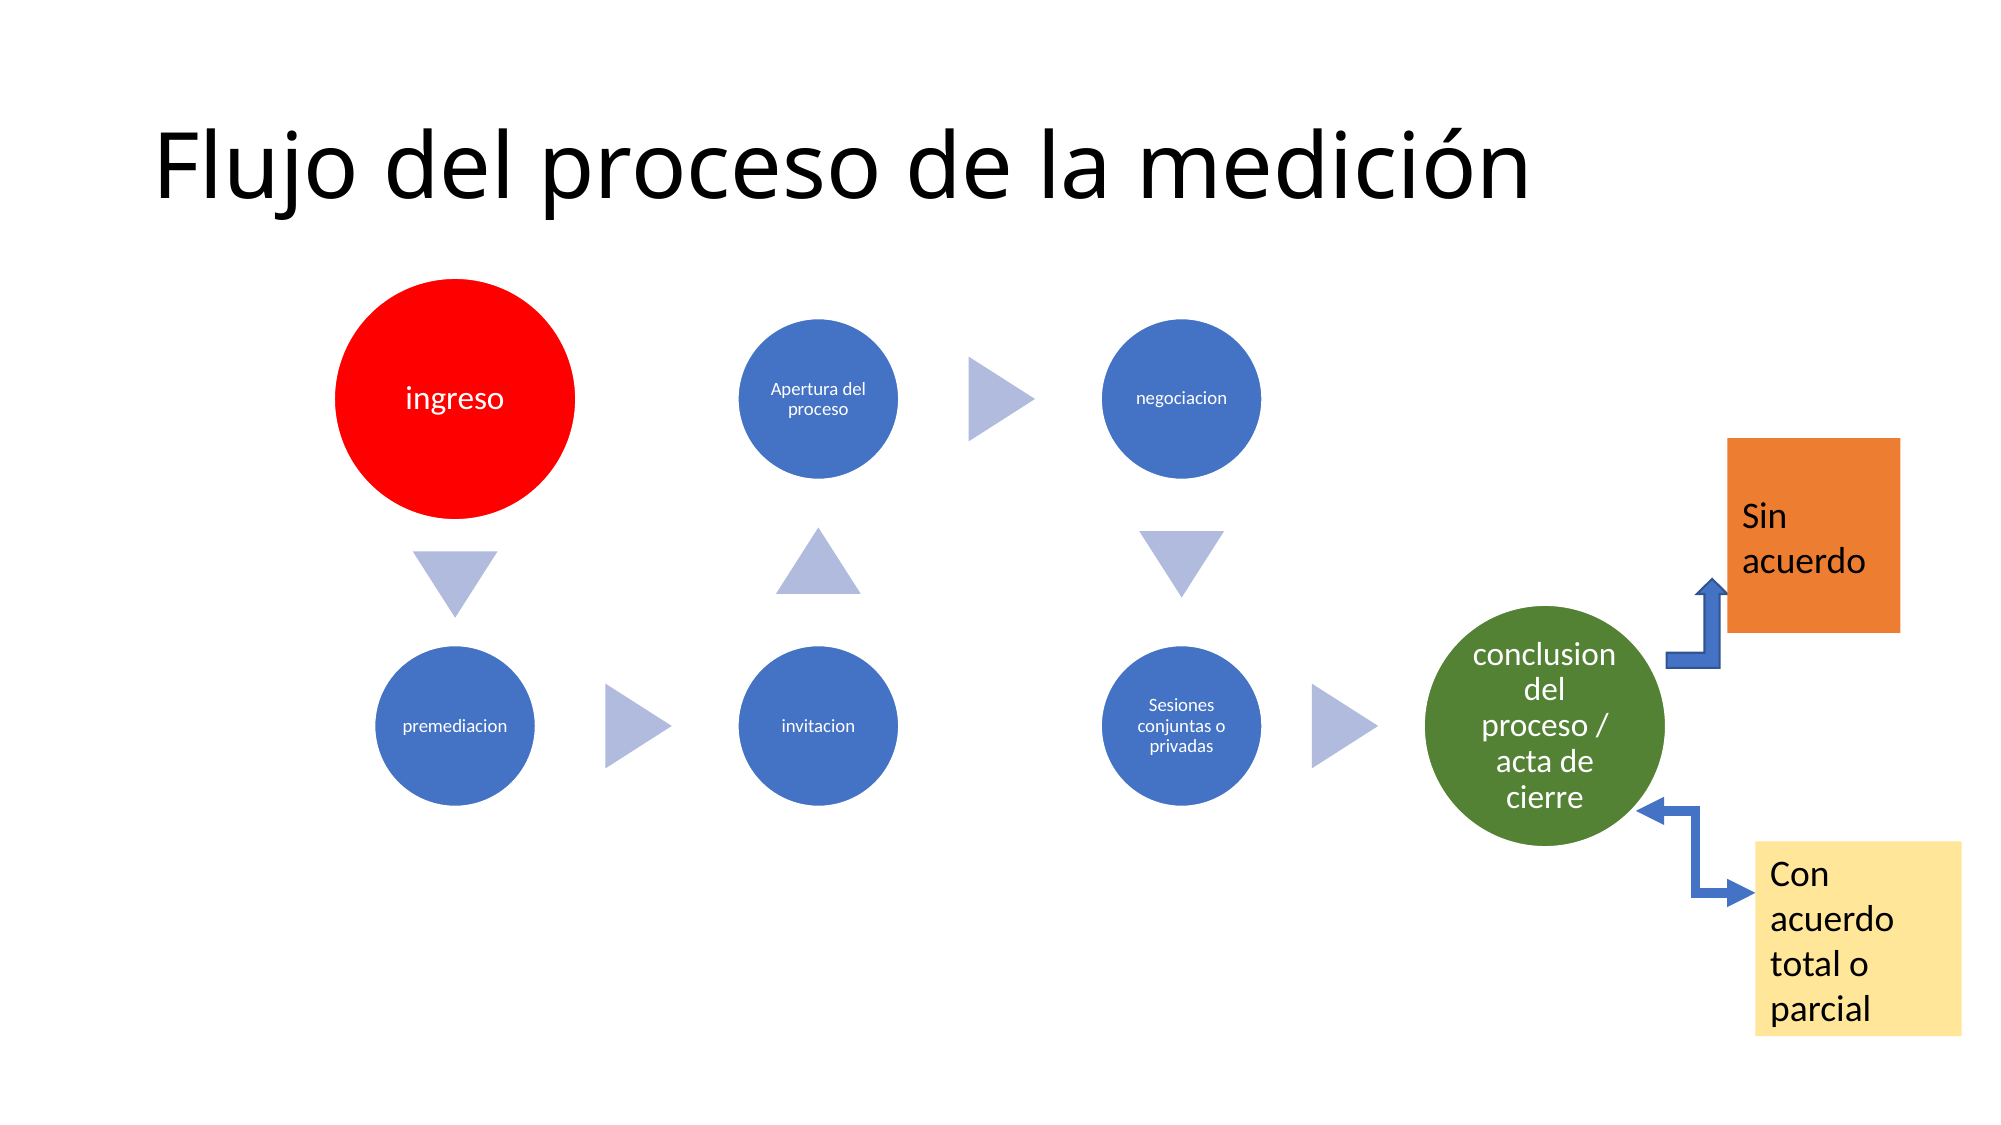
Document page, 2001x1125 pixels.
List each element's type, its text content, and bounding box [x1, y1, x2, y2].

title Flujo del proceso de la medición [137, 59, 1863, 278]
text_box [1635, 810, 1756, 893]
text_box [333, 117, 1667, 1007]
text_box Sin acuerdo [1727, 438, 1901, 633]
text_box Con acuerdo total o parcial [1755, 841, 1962, 1037]
text_box [1667, 577, 1727, 669]
